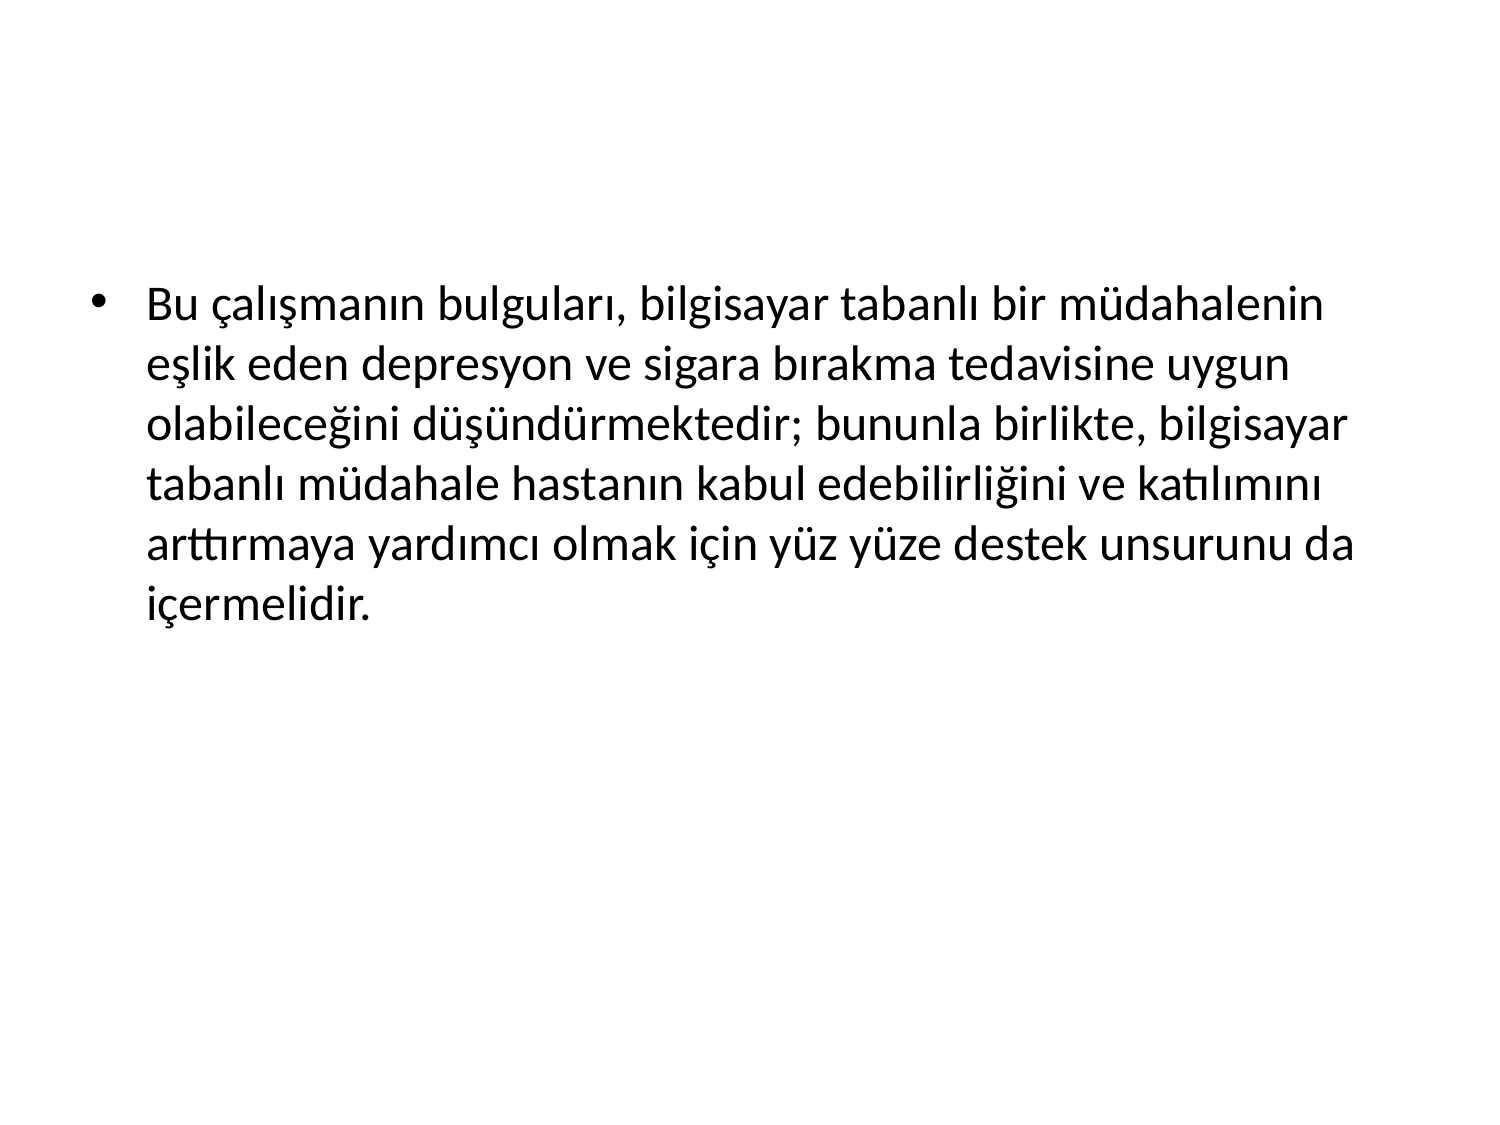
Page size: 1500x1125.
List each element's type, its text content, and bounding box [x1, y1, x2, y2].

list Bu çalışmanın bulguları, bilgisayar tabanlı bir müdahalenin eşlik eden depresyon ve sigara bırakma tedavisine uygun olabileceğini düşündürmektedir; bununla birlikte, bilgisayar tabanlı müdahale hastanın kabul edebilirliğini ve katılımını arttırmaya yardımcı olmak için yüz yüze destek unsurunu da içermelidir. [75, 262, 1425, 1005]
